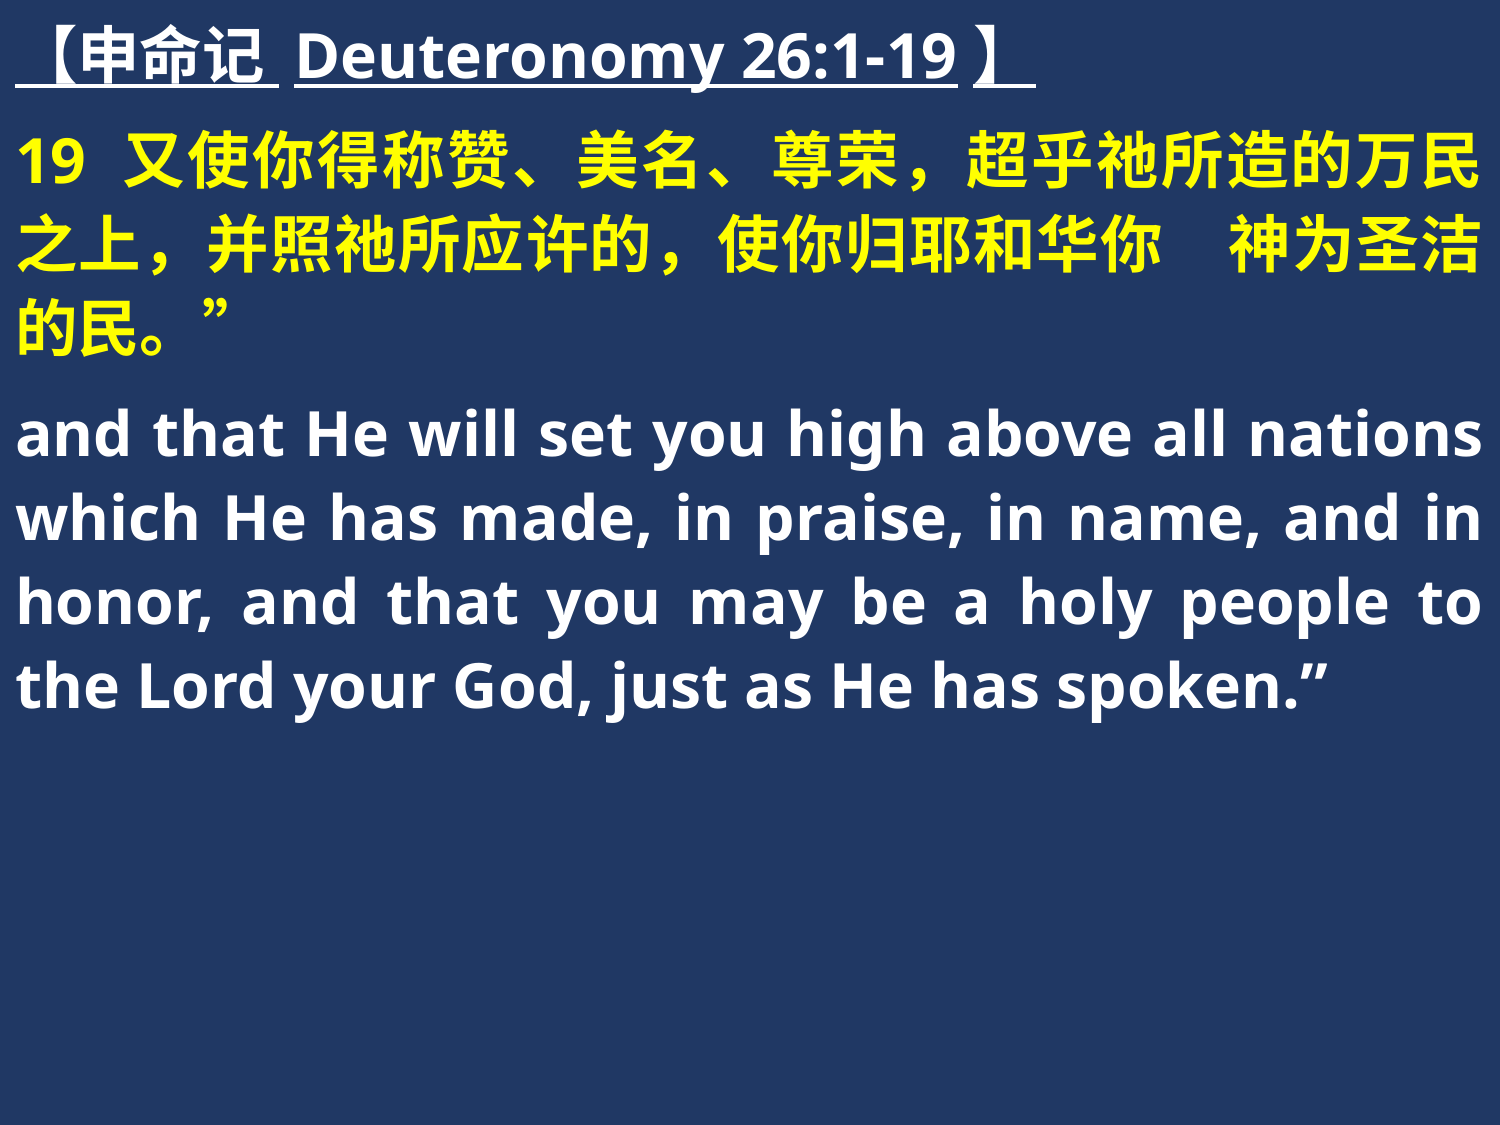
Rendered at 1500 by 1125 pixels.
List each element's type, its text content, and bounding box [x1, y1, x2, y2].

list 【申命记 Deuteronomy 26:1-19】 19 又使你得称赞、美名、尊荣，超乎祂所造的万民之上，并照祂所应许的，使你归耶和华你 神为圣洁的民。” and that He will set you high above all nations which He has made, in praise, in name, and in honor, and that you may be a holy people to the Lord your God, just as He has spoken.” [0, 0, 1500, 1125]
